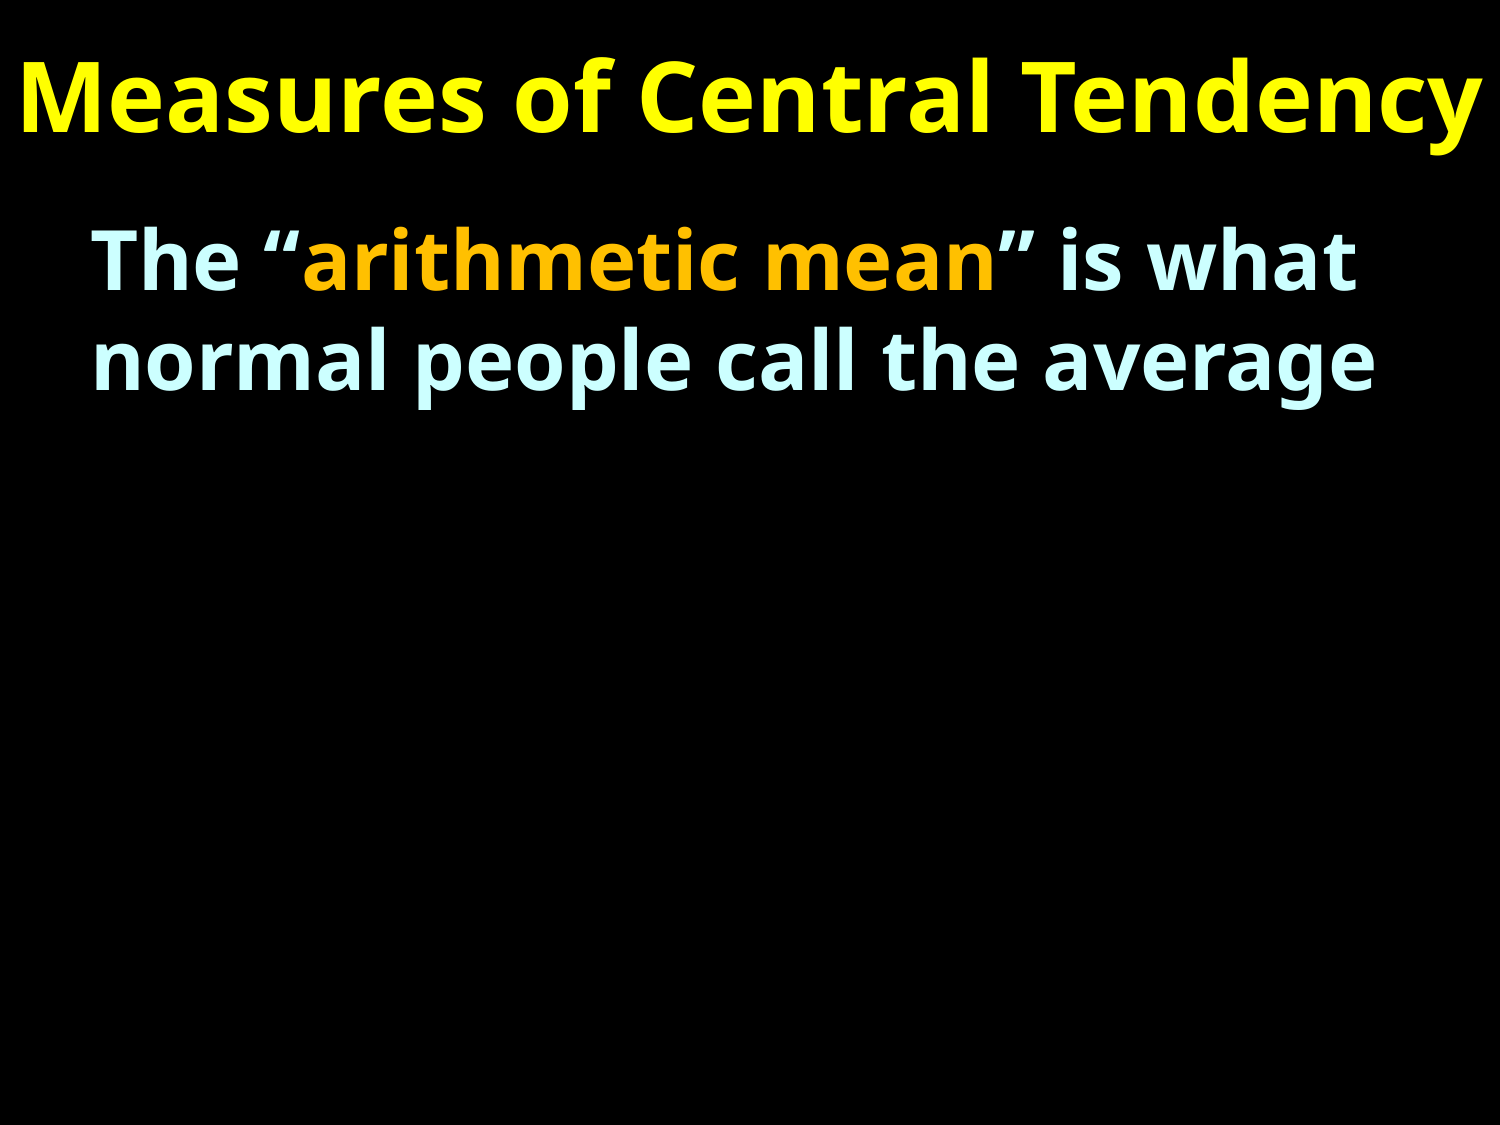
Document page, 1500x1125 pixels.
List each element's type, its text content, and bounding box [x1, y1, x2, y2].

title Measures of Central Tendency [0, 0, 1500, 188]
list The “arithmetic mean” is what normal people call the average [75, 200, 1425, 1125]
